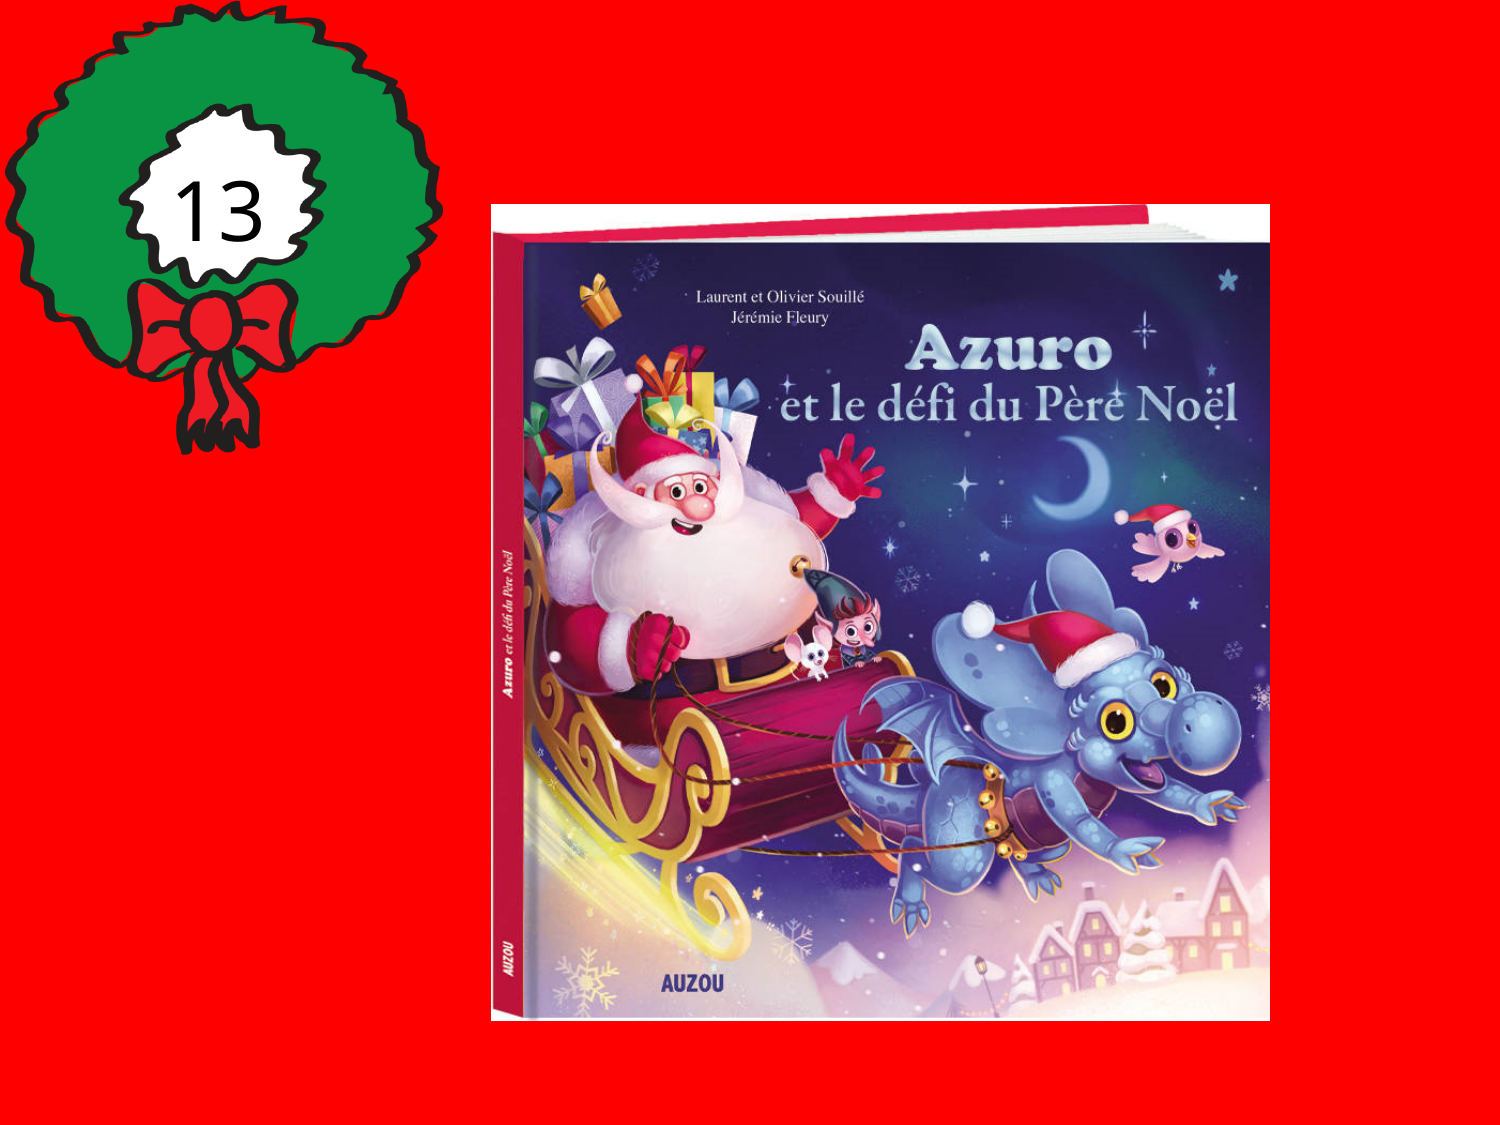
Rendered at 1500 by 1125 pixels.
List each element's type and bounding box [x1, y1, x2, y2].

picture [491, 204, 1270, 1021]
picture [5, 0, 444, 455]
